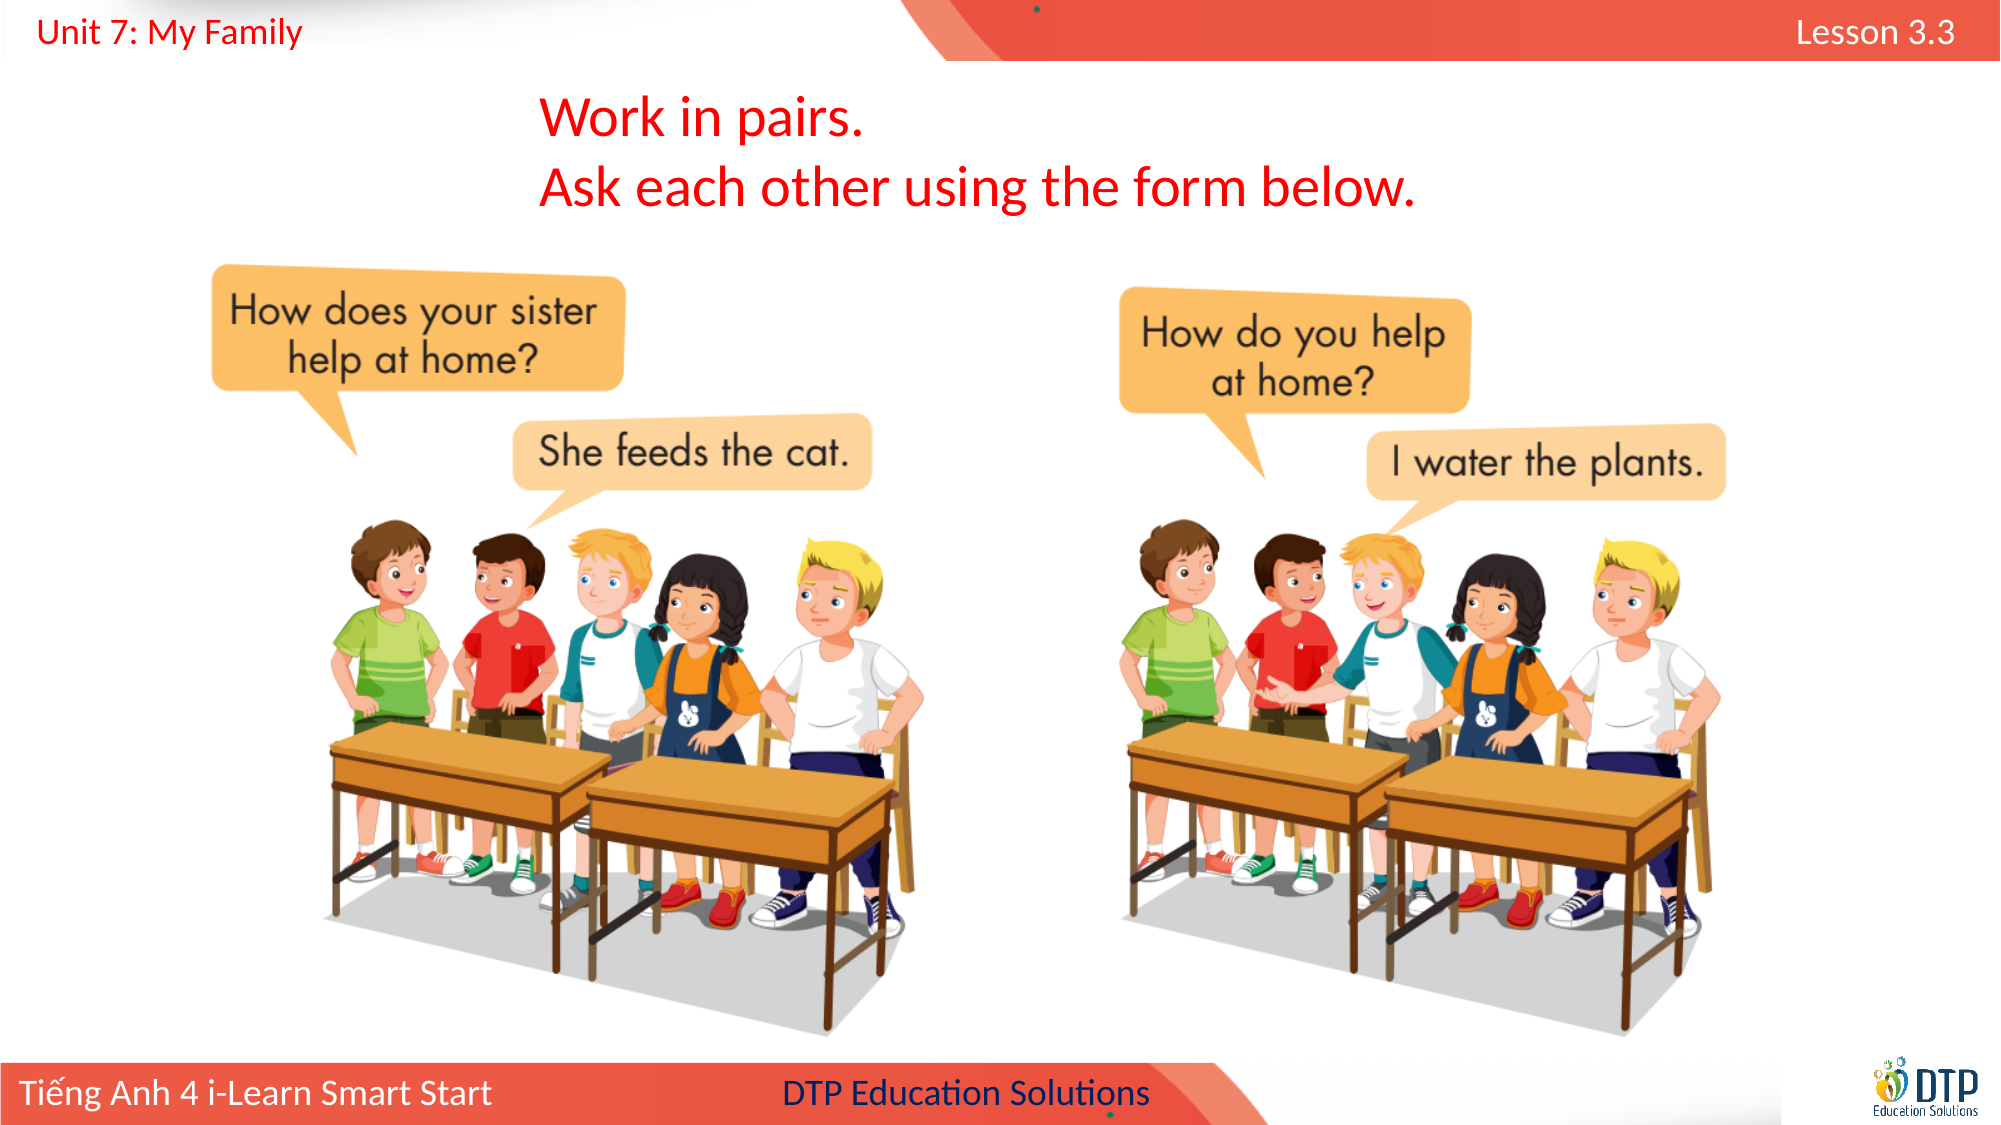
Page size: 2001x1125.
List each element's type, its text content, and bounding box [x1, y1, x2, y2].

text_box Work in pairs. Ask each other using the form below. [524, 71, 1433, 226]
picture [180, 229, 1762, 1059]
picture [4, 0, 2000, 61]
picture [2, 1063, 1782, 1125]
picture [1869, 1023, 1982, 1125]
